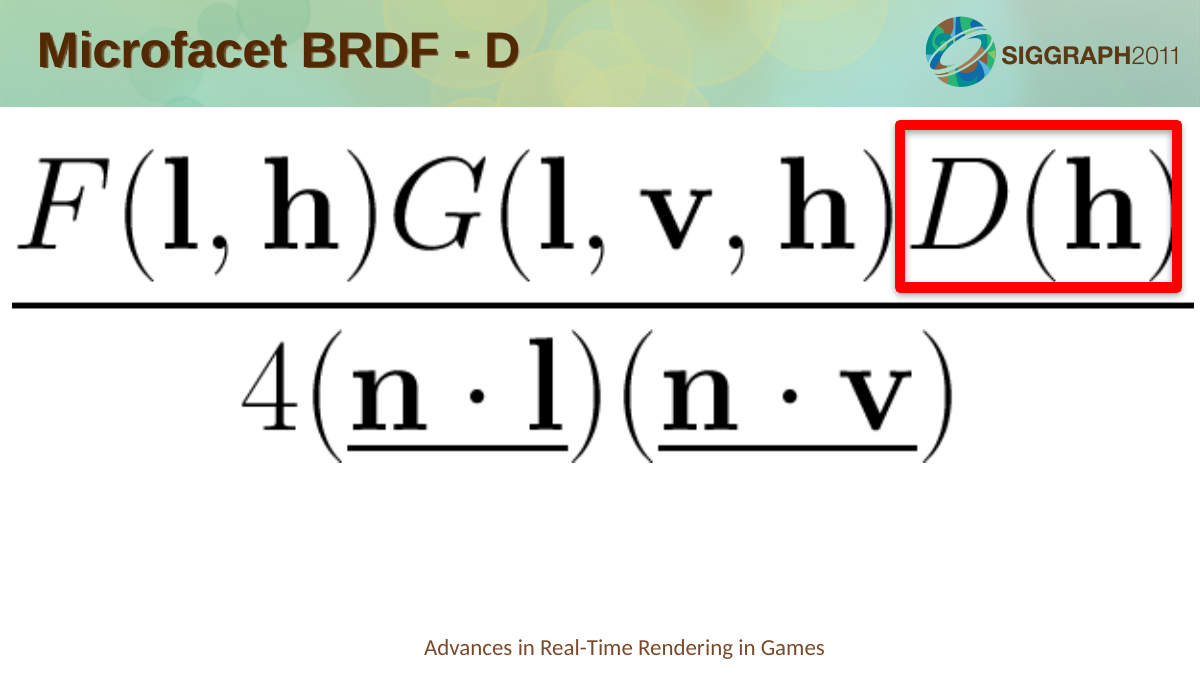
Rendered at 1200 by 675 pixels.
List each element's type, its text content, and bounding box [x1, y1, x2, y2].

picture [12, 149, 1194, 463]
text_box [899, 124, 1178, 148]
title Microfacet BRDF - D [24, 0, 1128, 96]
picture [0, 0, 1200, 107]
